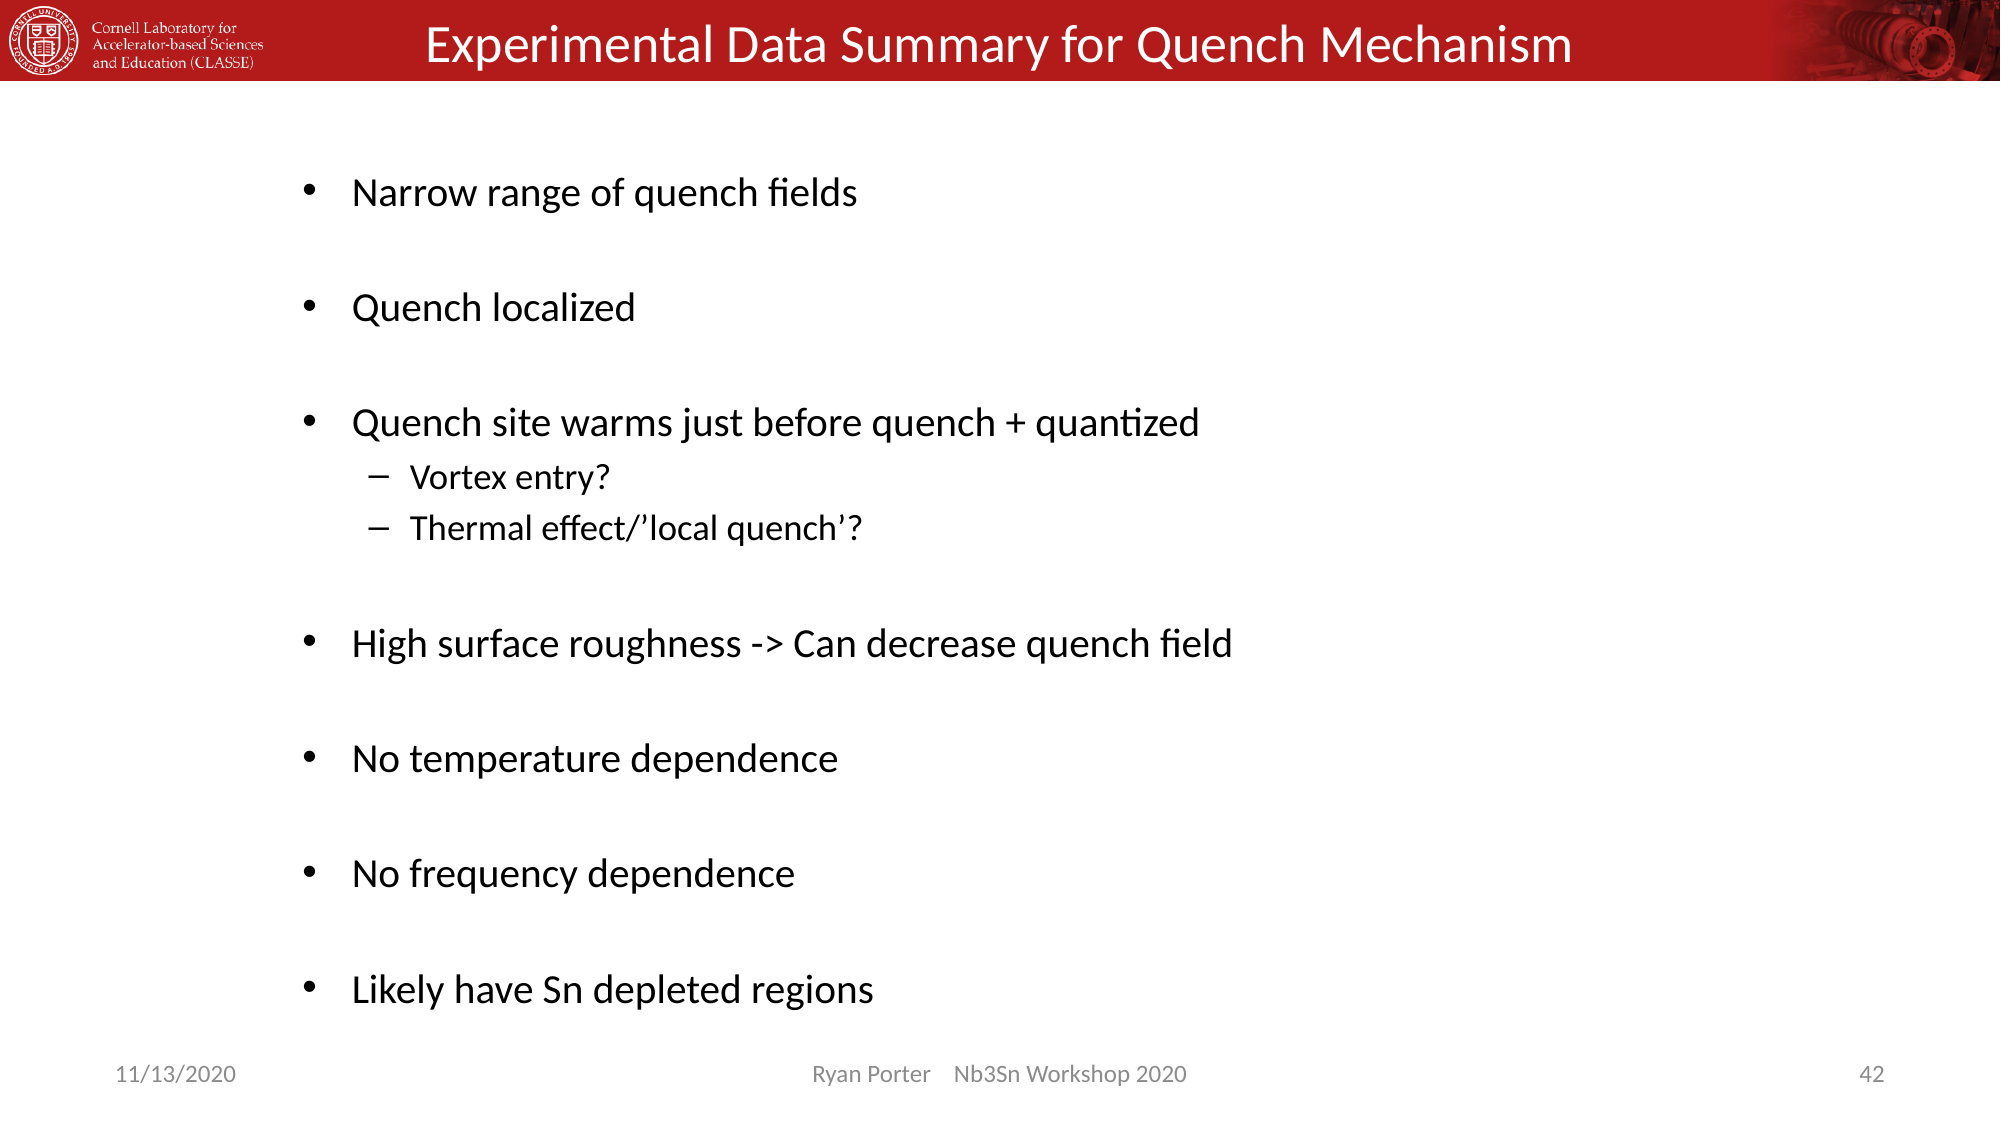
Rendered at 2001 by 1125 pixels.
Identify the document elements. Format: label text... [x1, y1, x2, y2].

slide_number 42 [1433, 1042, 1900, 1103]
list Narrow range of quench fields Quench localized Quench site warms just before quench + quantized Vortex entry? Thermal effect/’local quench’? High surface roughness -> Can decrease quench field No temperature dependence No frequency dependence Likely have Sn depleted regions [287, 99, 1900, 1025]
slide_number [99, 1042, 567, 1103]
picture [0, 0, 256, 81]
title Experimental Data Summary for Quench Mechanism [256, 0, 1744, 81]
picture [1744, 0, 2000, 81]
footer Ryan Porter Nb3Sn Workshop 2020 [683, 1042, 1317, 1103]
